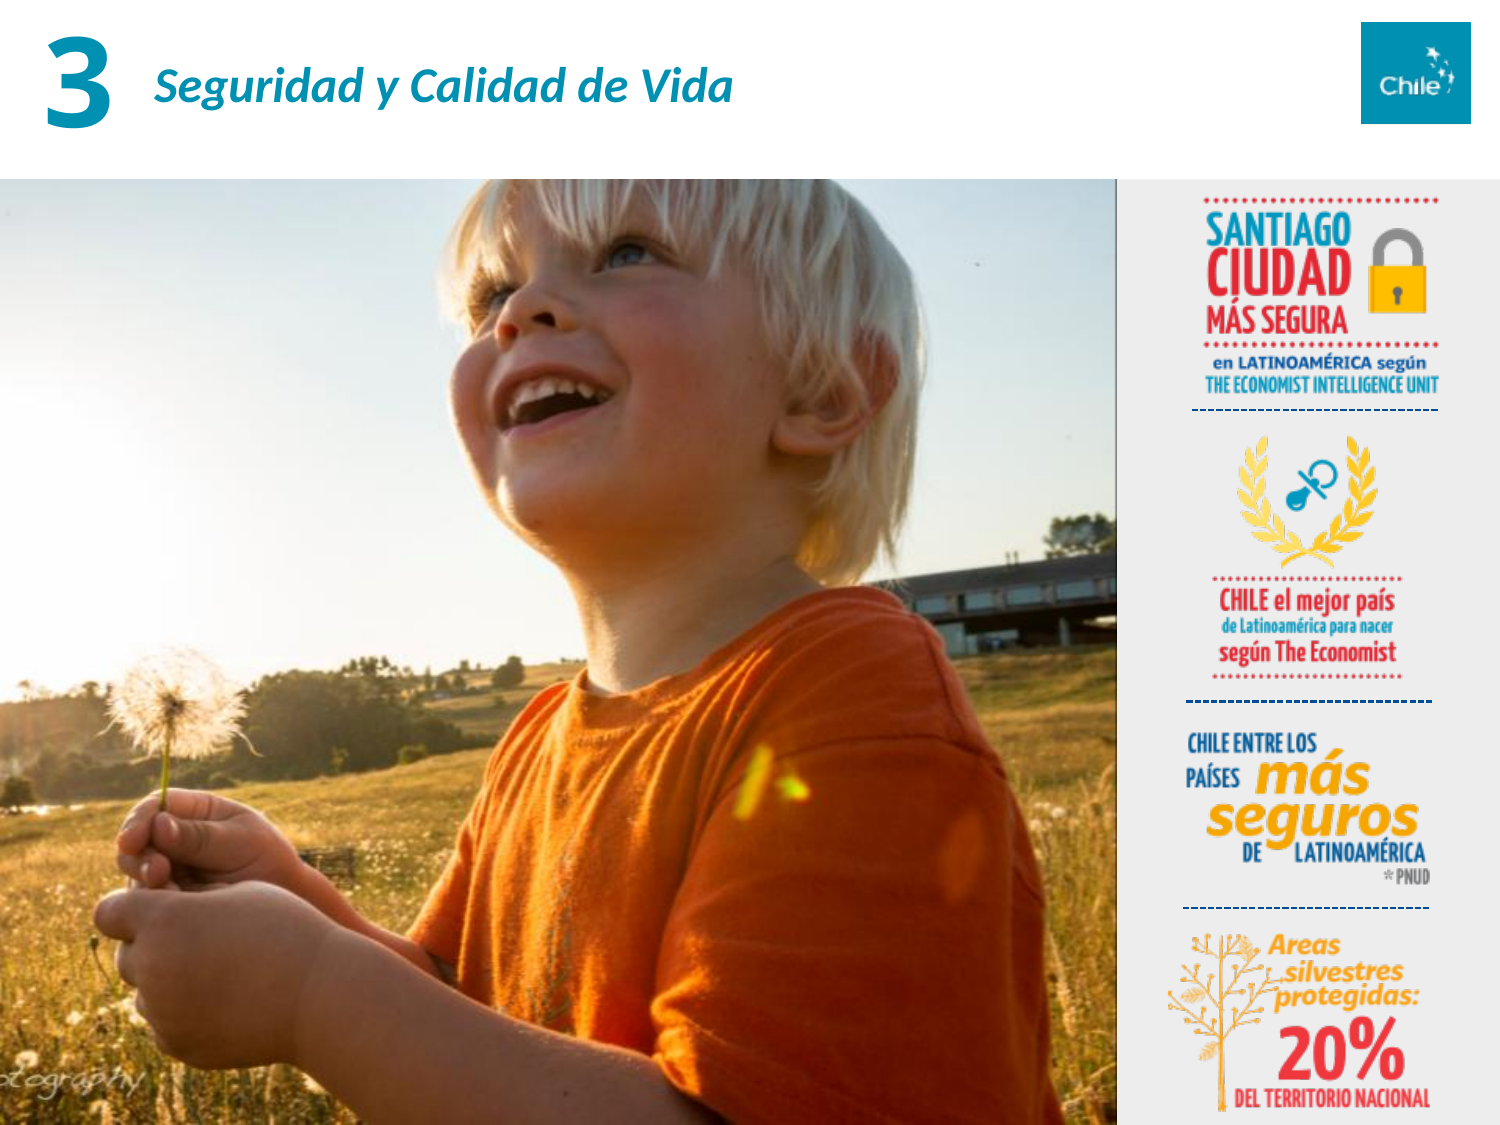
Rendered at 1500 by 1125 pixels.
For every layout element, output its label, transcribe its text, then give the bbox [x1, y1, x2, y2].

picture [0, 179, 1500, 1125]
title Seguridad y Calidad de Vida [155, 52, 1355, 114]
picture [1189, 180, 1450, 410]
text_box 3 [43, 2, 155, 154]
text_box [1360, 21, 1472, 125]
